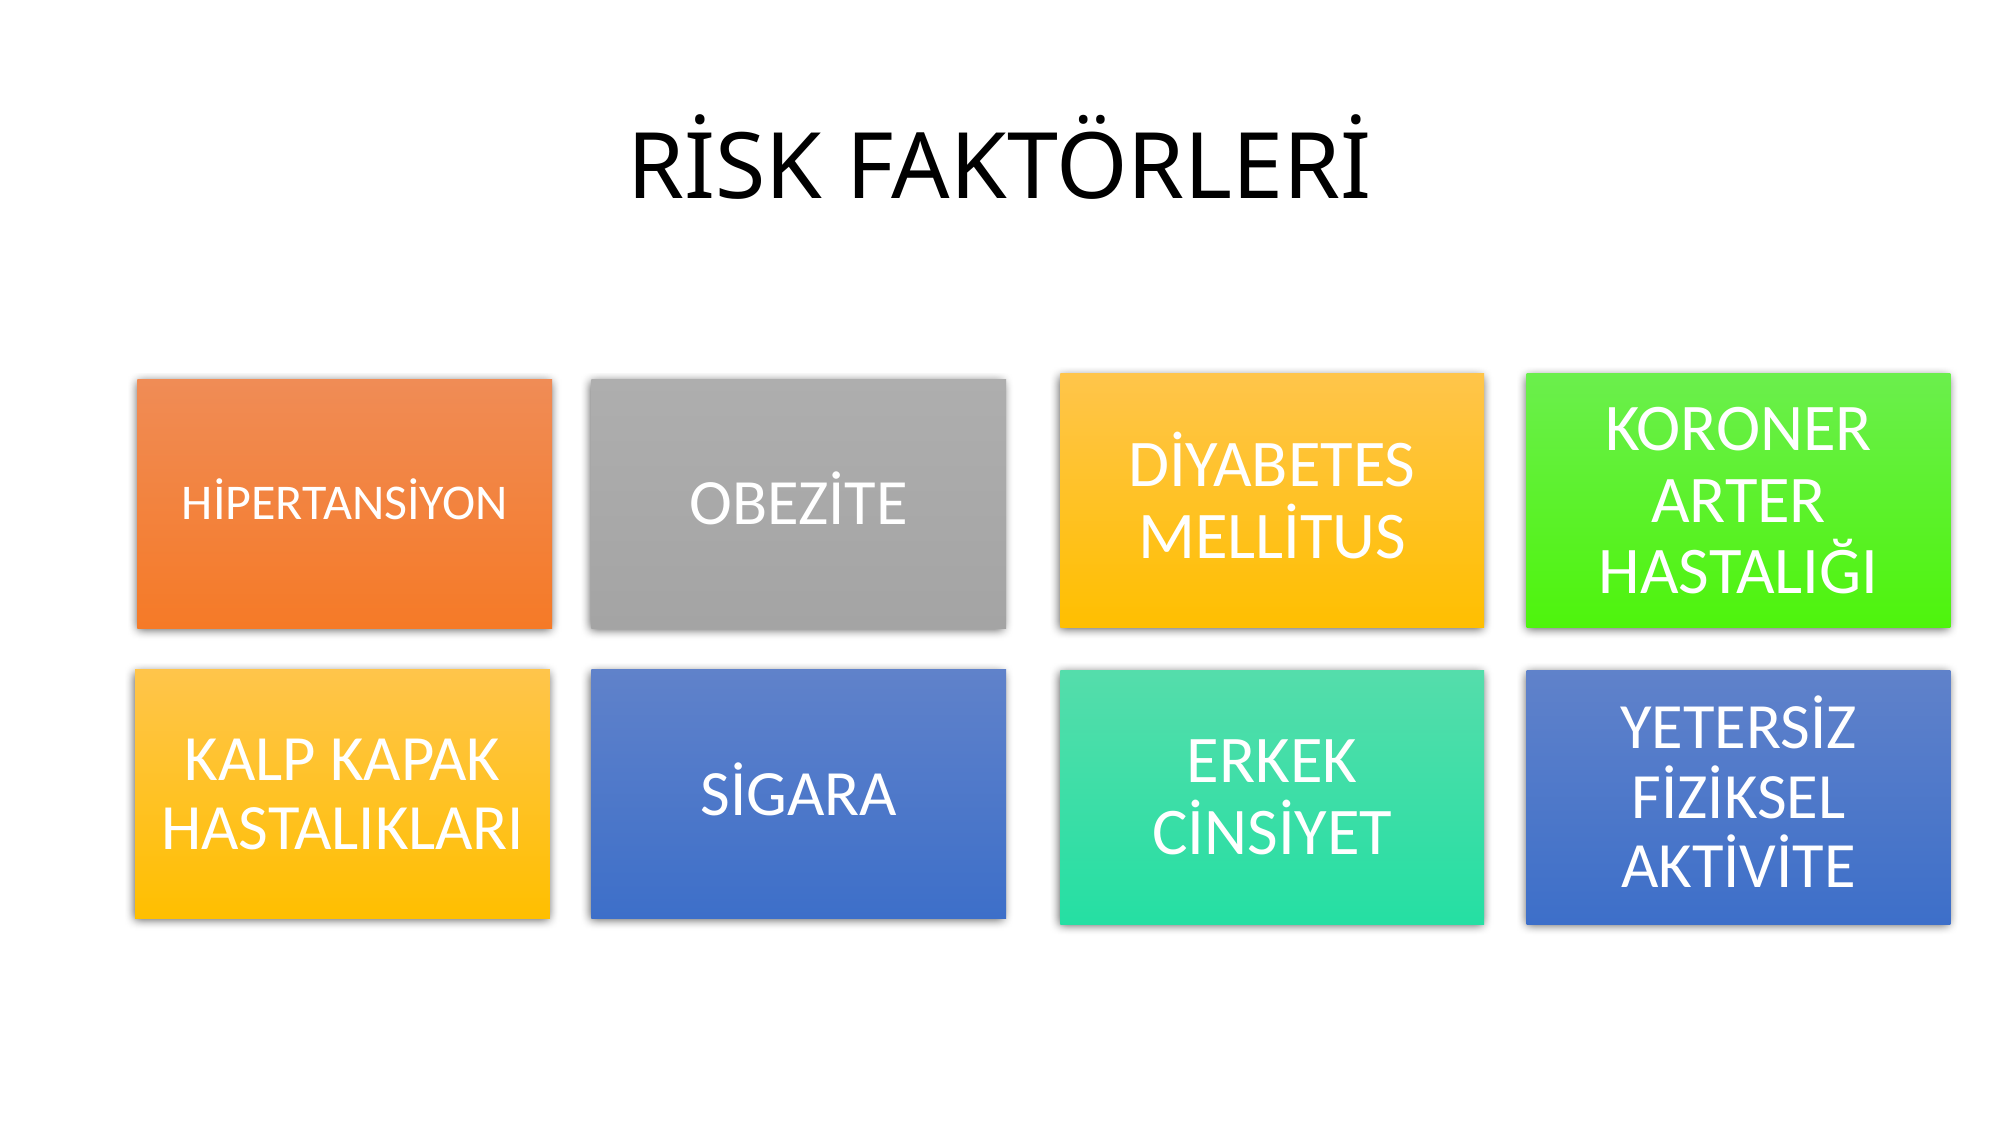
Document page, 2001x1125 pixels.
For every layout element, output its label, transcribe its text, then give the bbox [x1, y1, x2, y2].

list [0, 379, 1060, 919]
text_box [1060, 316, 1951, 982]
title RİSK FAKTÖRLERİ [137, 59, 1863, 278]
